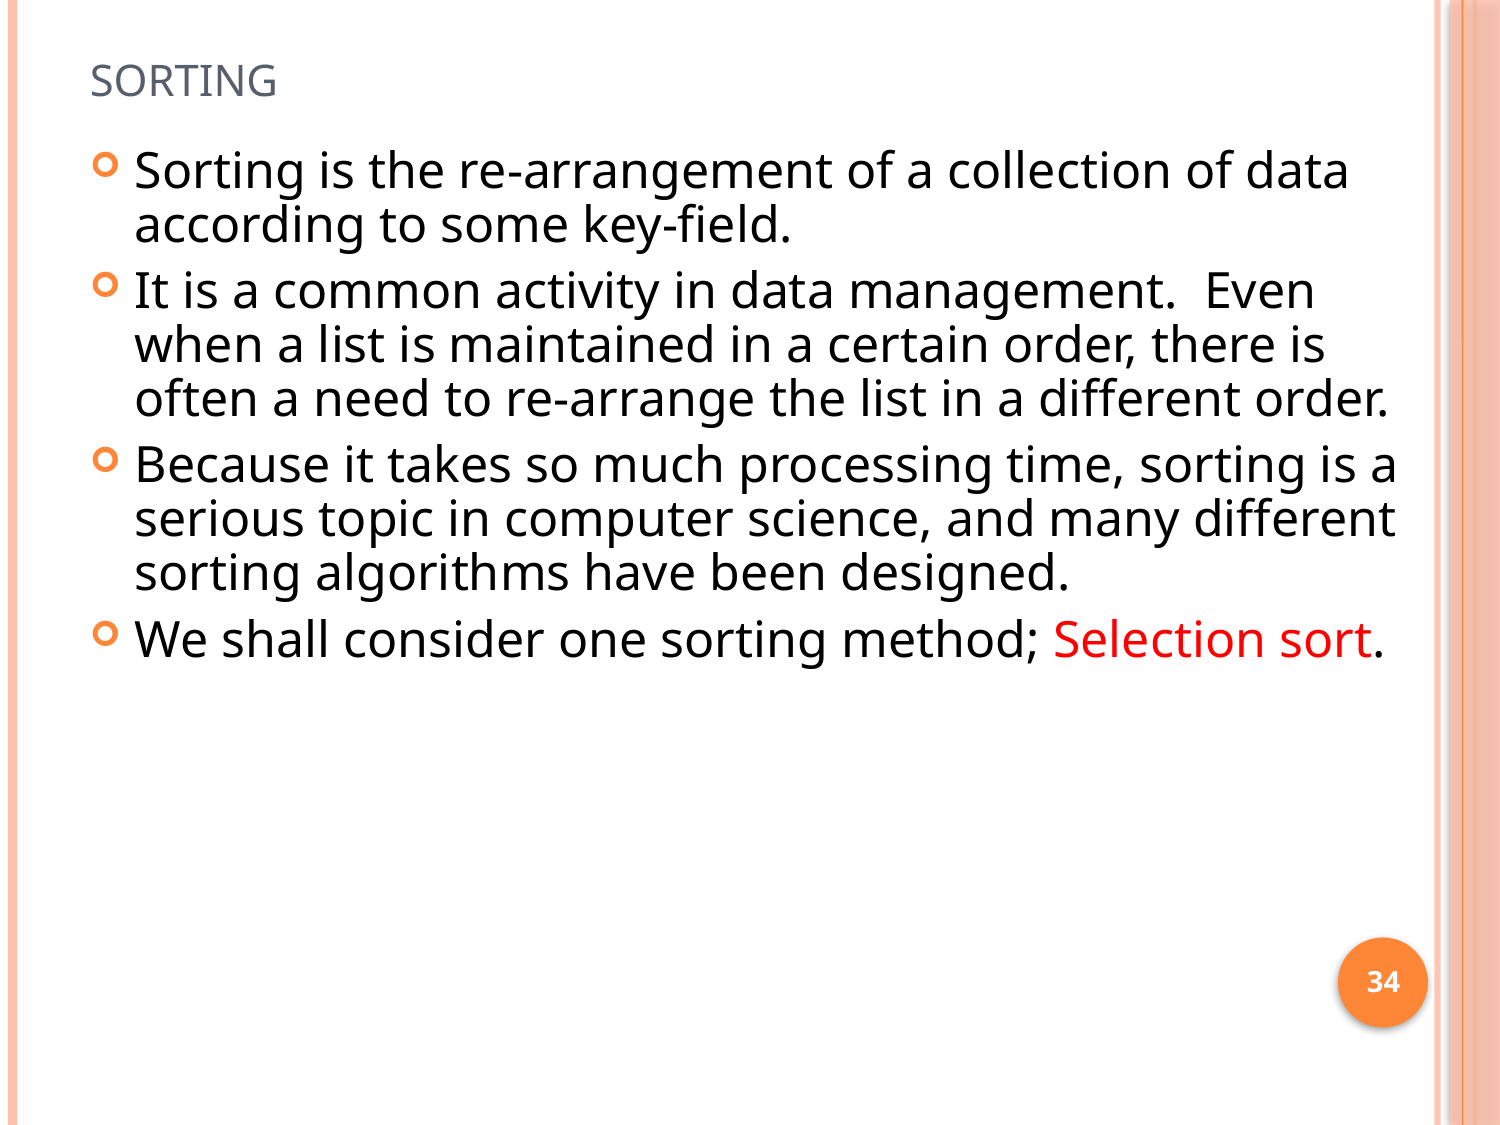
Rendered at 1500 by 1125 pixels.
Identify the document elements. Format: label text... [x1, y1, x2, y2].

slide_number 34 [1333, 940, 1434, 1027]
title Sorting [75, 45, 1425, 113]
list Sorting is the re-arrangement of a collection of data according to some key-field. It is a common activity in data management. Even when a list is maintained in a certain order, there is often a need to re-arrange the list in a different order. Because it takes so much processing time, sorting is a serious topic in computer science, and many different sorting algorithms have been designed. We shall consider one sorting method; Selection sort. [75, 137, 1425, 1088]
